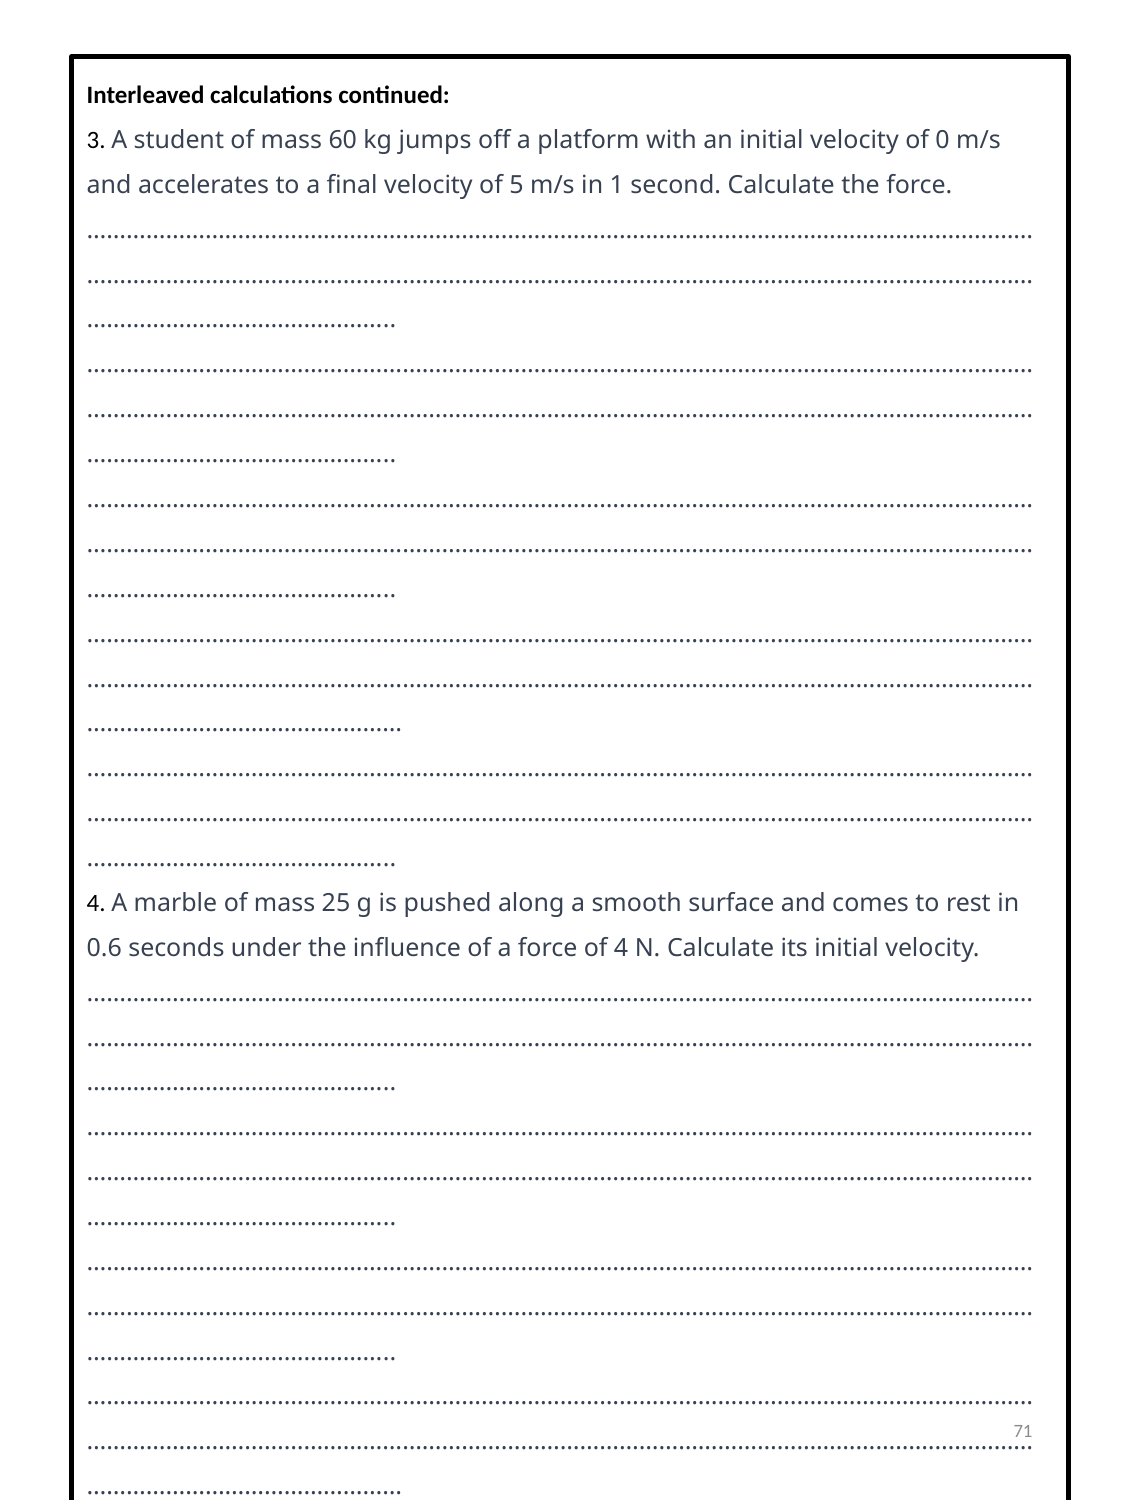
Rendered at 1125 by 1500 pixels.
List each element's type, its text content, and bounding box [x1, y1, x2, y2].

text_box Interleaved calculations continued: 3. A student of mass 60 kg jumps off a platform with an initial velocity of 0 m/s and accelerates to a final velocity of 5 m/s in 1 second. Calculate the force. ……………………………………………………………………………………………………………………………………………………………………………………………………………………………………………………………………………………………………….. ……………………………………………………………………………………………………………………………………………………………………………………………………………………………………………………………………………………………………….. ……………………………………………………………………………………………………………………………………………………………………………………………………………………………………………………………………………………………………….. ………………………………………………………………………………………………………………………………………………………………………………………………………………………………………………………………………………………………………… ……………………………………………………………………………………………………………………………………………………………………………………………………………………………………………………………………………………………………….. 4. A marble of mass 25 g is pushed along a smooth surface and comes to rest in 0.6 seconds under the influence of a force of 4 N. Calculate its initial velocity. ……………………………………………………………………………………………………………………………………………………………………………………………………………………………………………………………………………………………………….. ……………………………………………………………………………………………………………………………………………………………………………………………………………………………………………………………………………………………………….. ……………………………………………………………………………………………………………………………………………………………………………………………………………………………………………………………………………………………………….. ………………………………………………………………………………………………………………………………………………………………………………………………………………………………………………………………………………………………………… ……………………………………………………………………………………………………………………………………………………………………………………………………………………………………………………………………………………………………….. [71, 56, 1069, 1500]
slide_number 71 [794, 1390, 1048, 1471]
